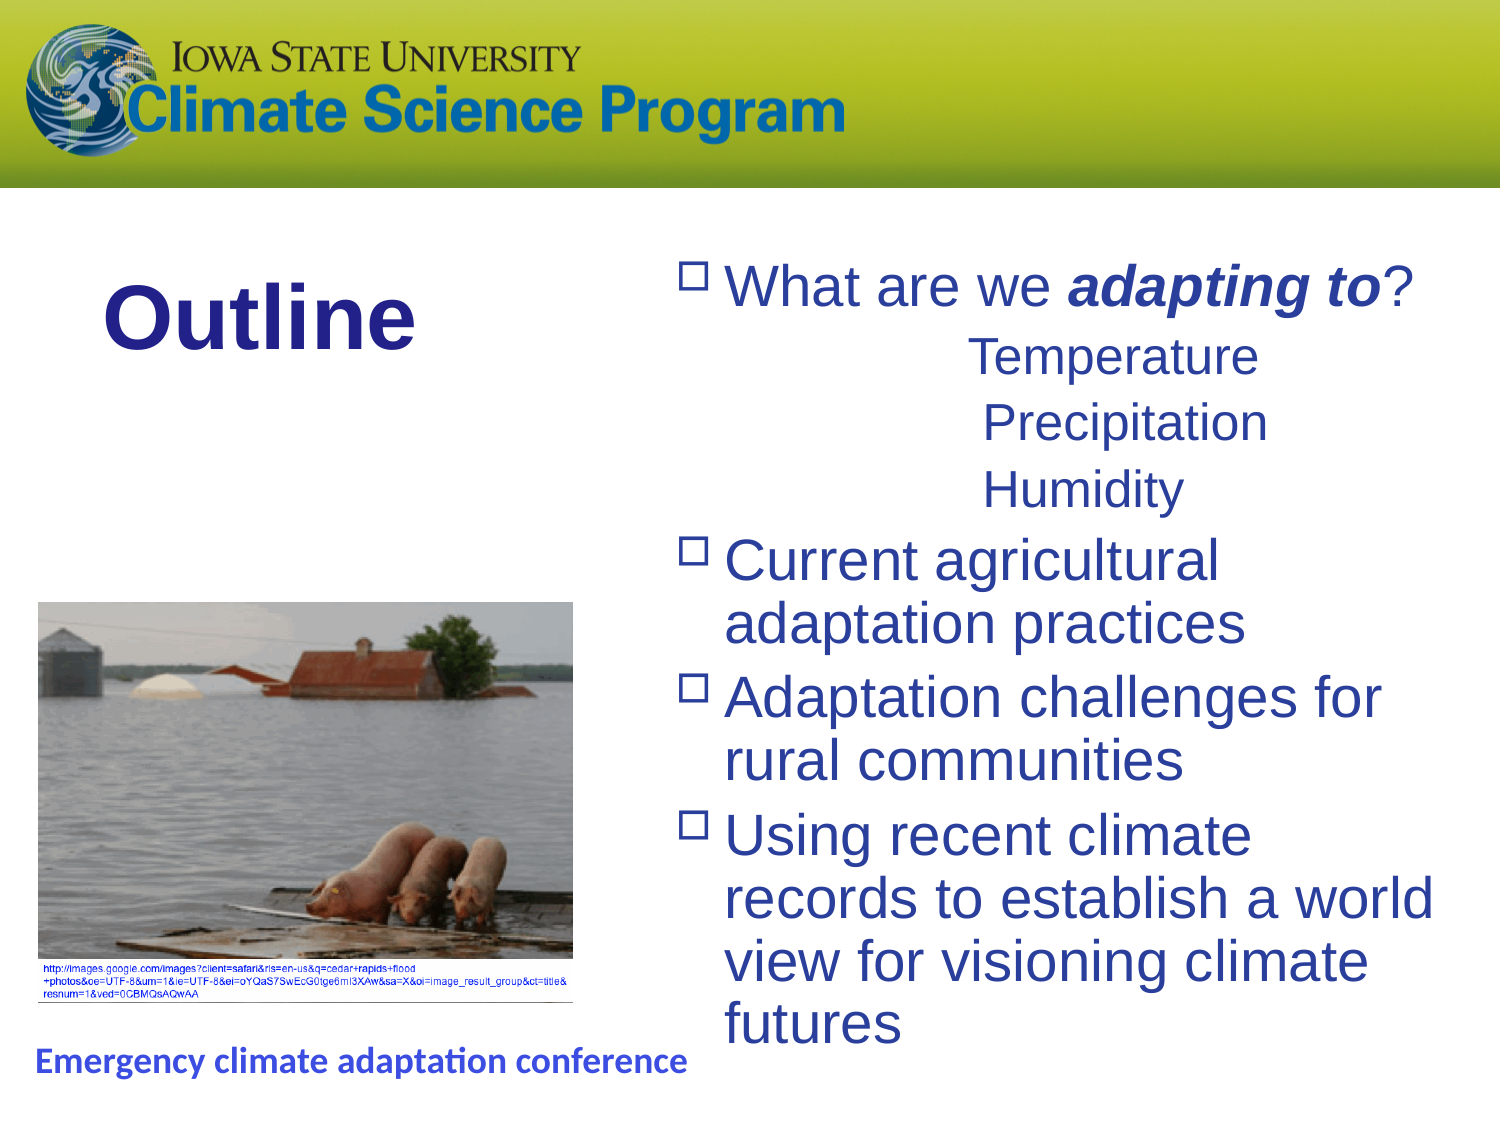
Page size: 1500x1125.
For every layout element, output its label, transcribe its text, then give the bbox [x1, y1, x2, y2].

list What are we adapting to? Temperature Precipitation Humidity Current agricultural adaptation practices Adaptation challenges for rural communities Using recent climate records to establish a world view for visioning climate futures [652, 248, 1468, 1081]
picture [0, 0, 1500, 188]
text_box Emergency climate adaptation conference [20, 1028, 704, 1088]
picture [0, 602, 684, 1003]
title Outline [87, 187, 1363, 375]
